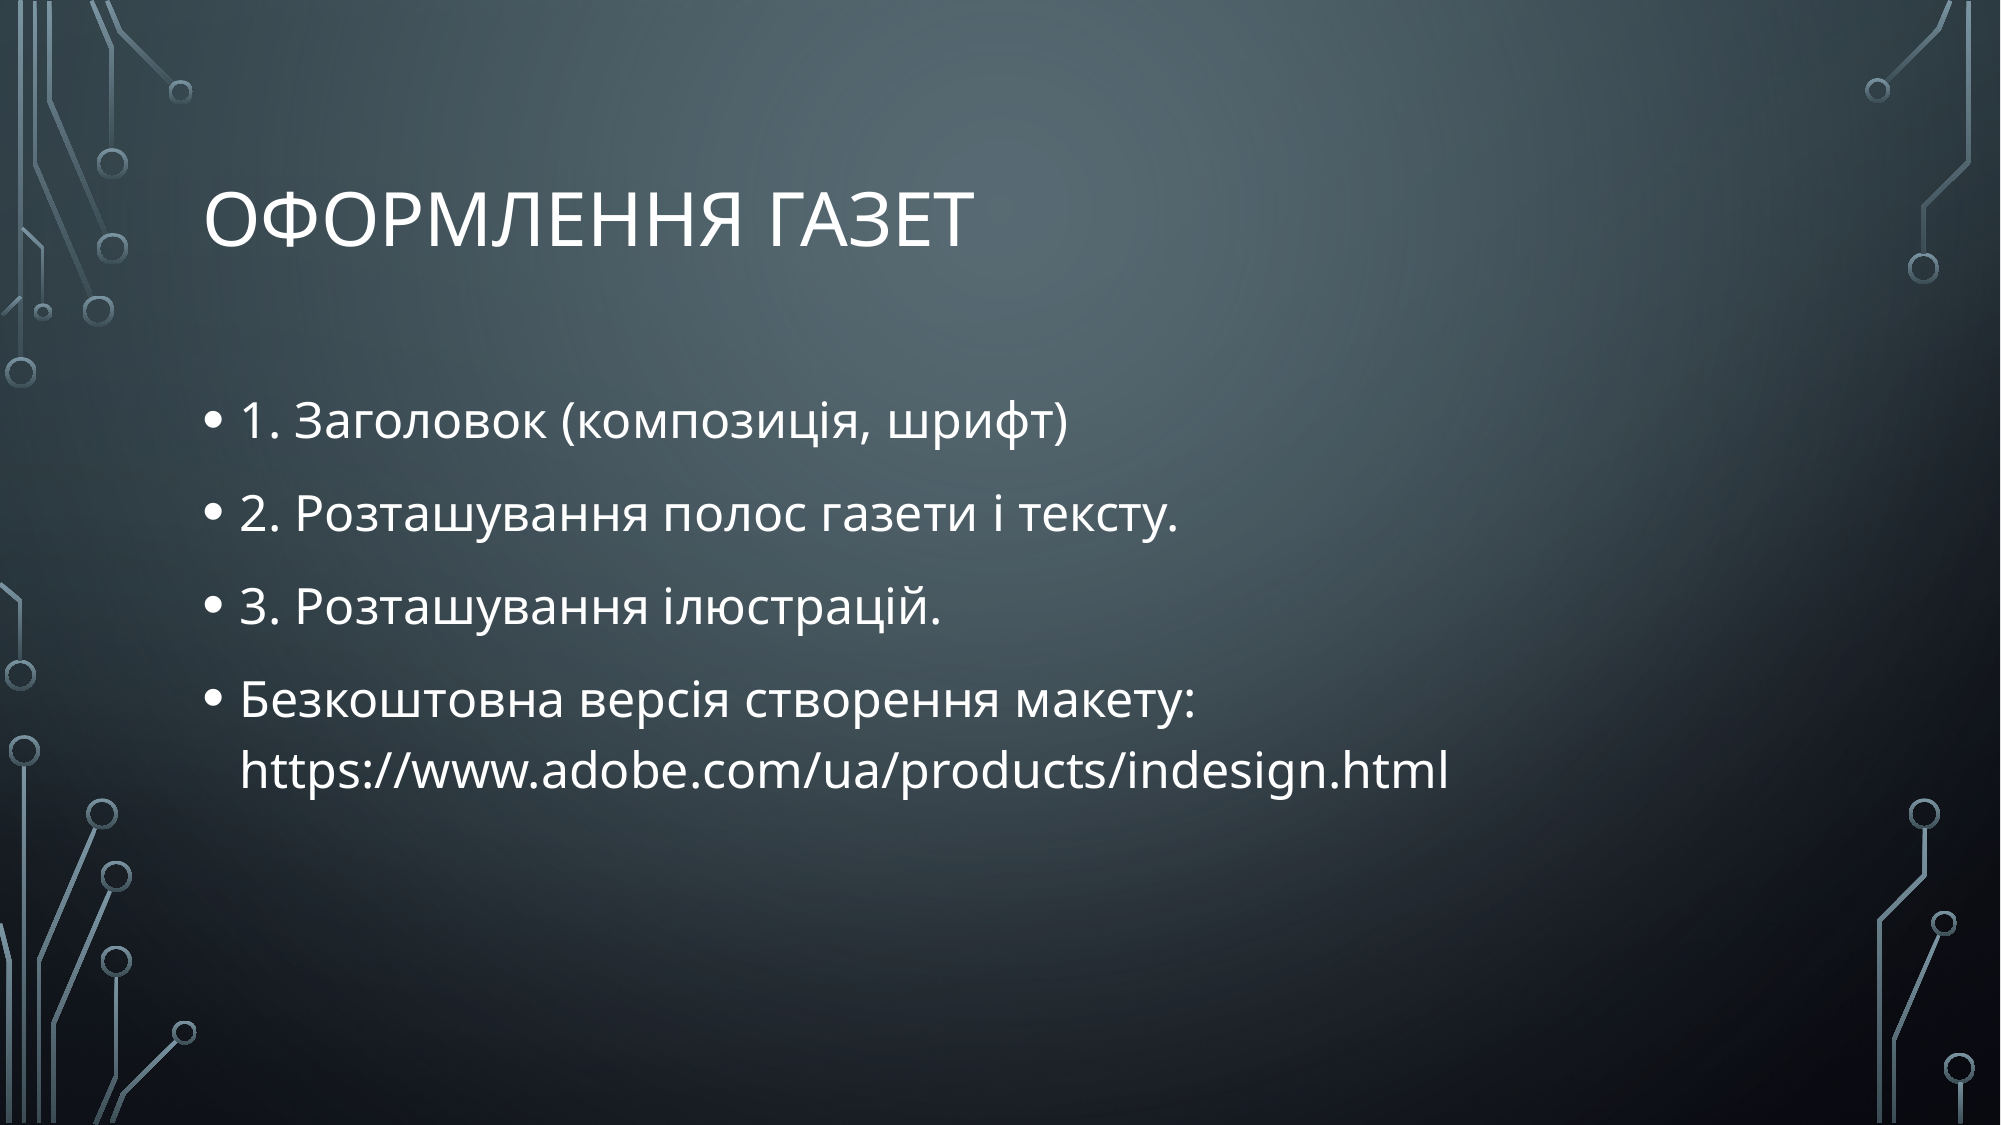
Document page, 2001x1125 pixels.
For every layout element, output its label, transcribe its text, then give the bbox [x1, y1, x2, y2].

title Оформлення газет [187, 101, 1813, 344]
list 1. Заголовок (композиція, шрифт) 2. Розташування полос газети і тексту. 3. Розташування ілюстрацій. Безкоштовна версія створення макету: https://www.adobe.com/ua/products/indesign.html [187, 369, 1813, 950]
